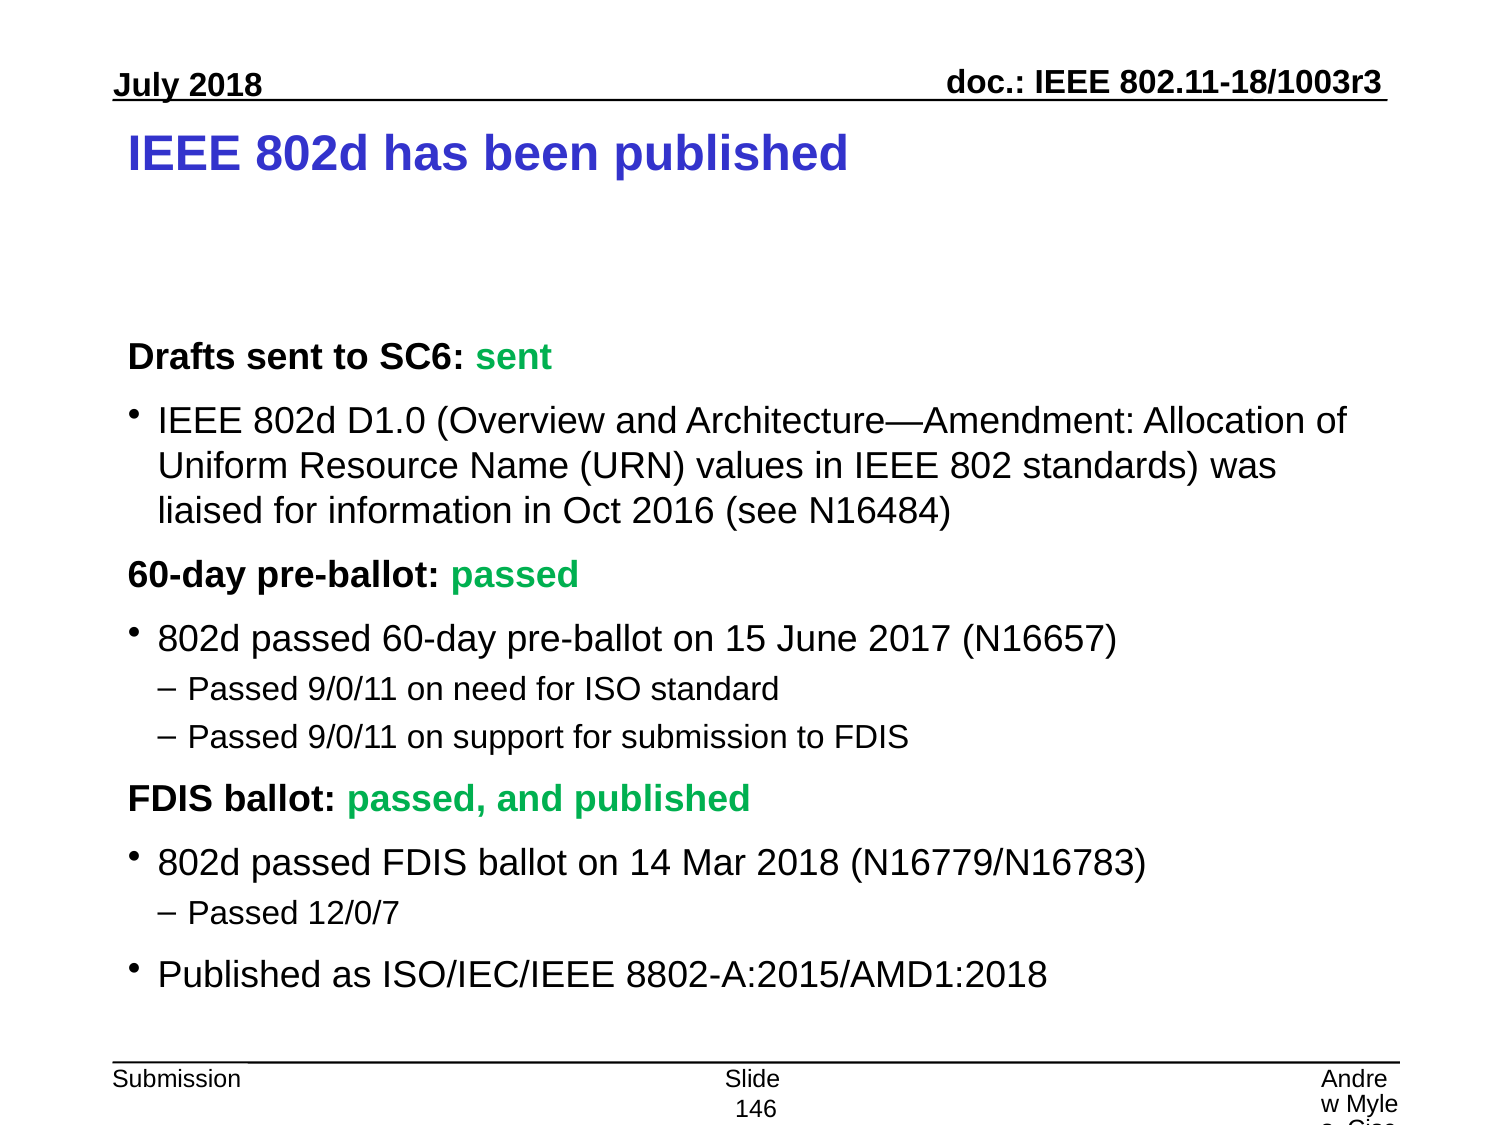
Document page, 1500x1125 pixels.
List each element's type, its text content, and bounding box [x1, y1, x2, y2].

slide_number Slide 146 [709, 1061, 803, 1093]
footer Andrew Myles, Cisco [1320, 1061, 1402, 1093]
title IEEE 802d has been published [112, 112, 1388, 288]
list Drafts sent to SC6: sent IEEE 802d D1.0 (Overview and Architecture—Amendment: Allocation of Uniform Resource Name (URN) values in IEEE 802 standards) was liaised for information in Oct 2016 (see N16484) 60-day pre-ballot: passed 802d passed 60-day pre-ballot on 15 June 2017 (N16657) Passed 9/0/11 on need for ISO standard Passed 9/0/11 on support for submission to FDIS FDIS ballot: passed, and published 802d passed FDIS ballot on 14 Mar 2018 (N16779/N16783) Passed 12/0/7 Published as ISO/IEC/IEEE 8802-A:2015/AMD1:2018 [112, 324, 1388, 1000]
